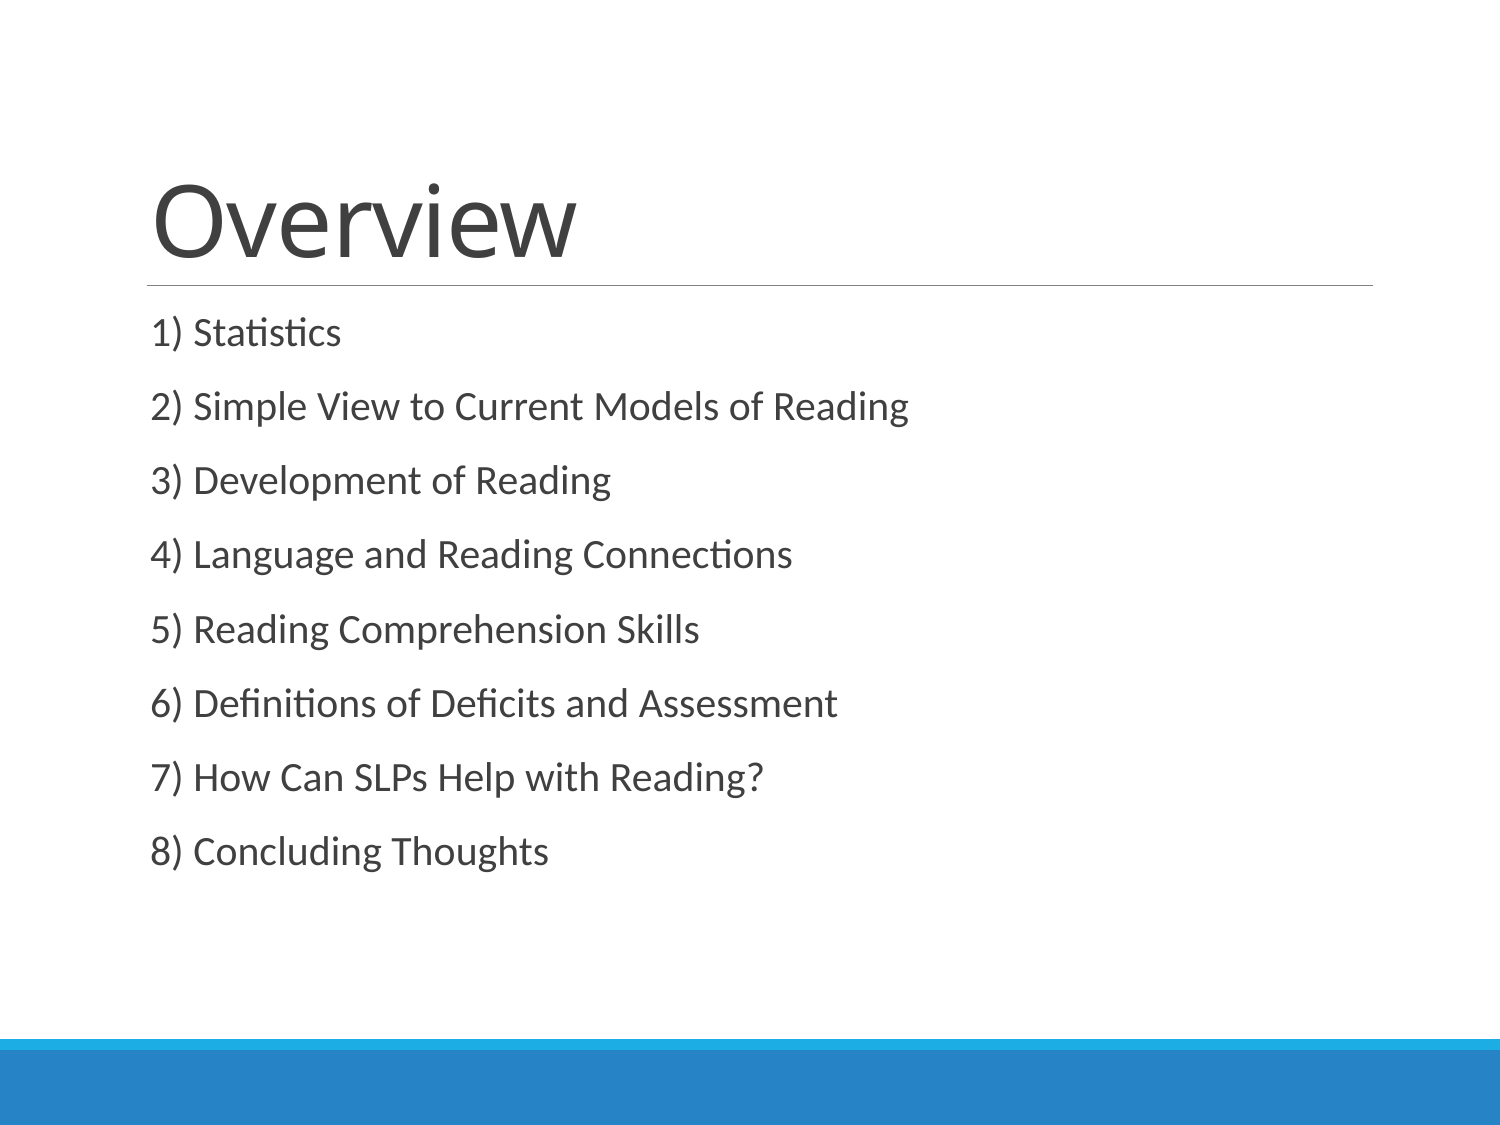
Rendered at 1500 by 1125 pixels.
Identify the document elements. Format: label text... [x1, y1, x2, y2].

list 1) Statistics 2) Simple View to Current Models of Reading 3) Development of Reading 4) Language and Reading Connections 5) Reading Comprehension Skills 6) Definitions of Deficits and Assessment 7) How Can SLPs Help with Reading? 8) Concluding Thoughts [135, 302, 1373, 963]
title Overview [135, 47, 1373, 285]
